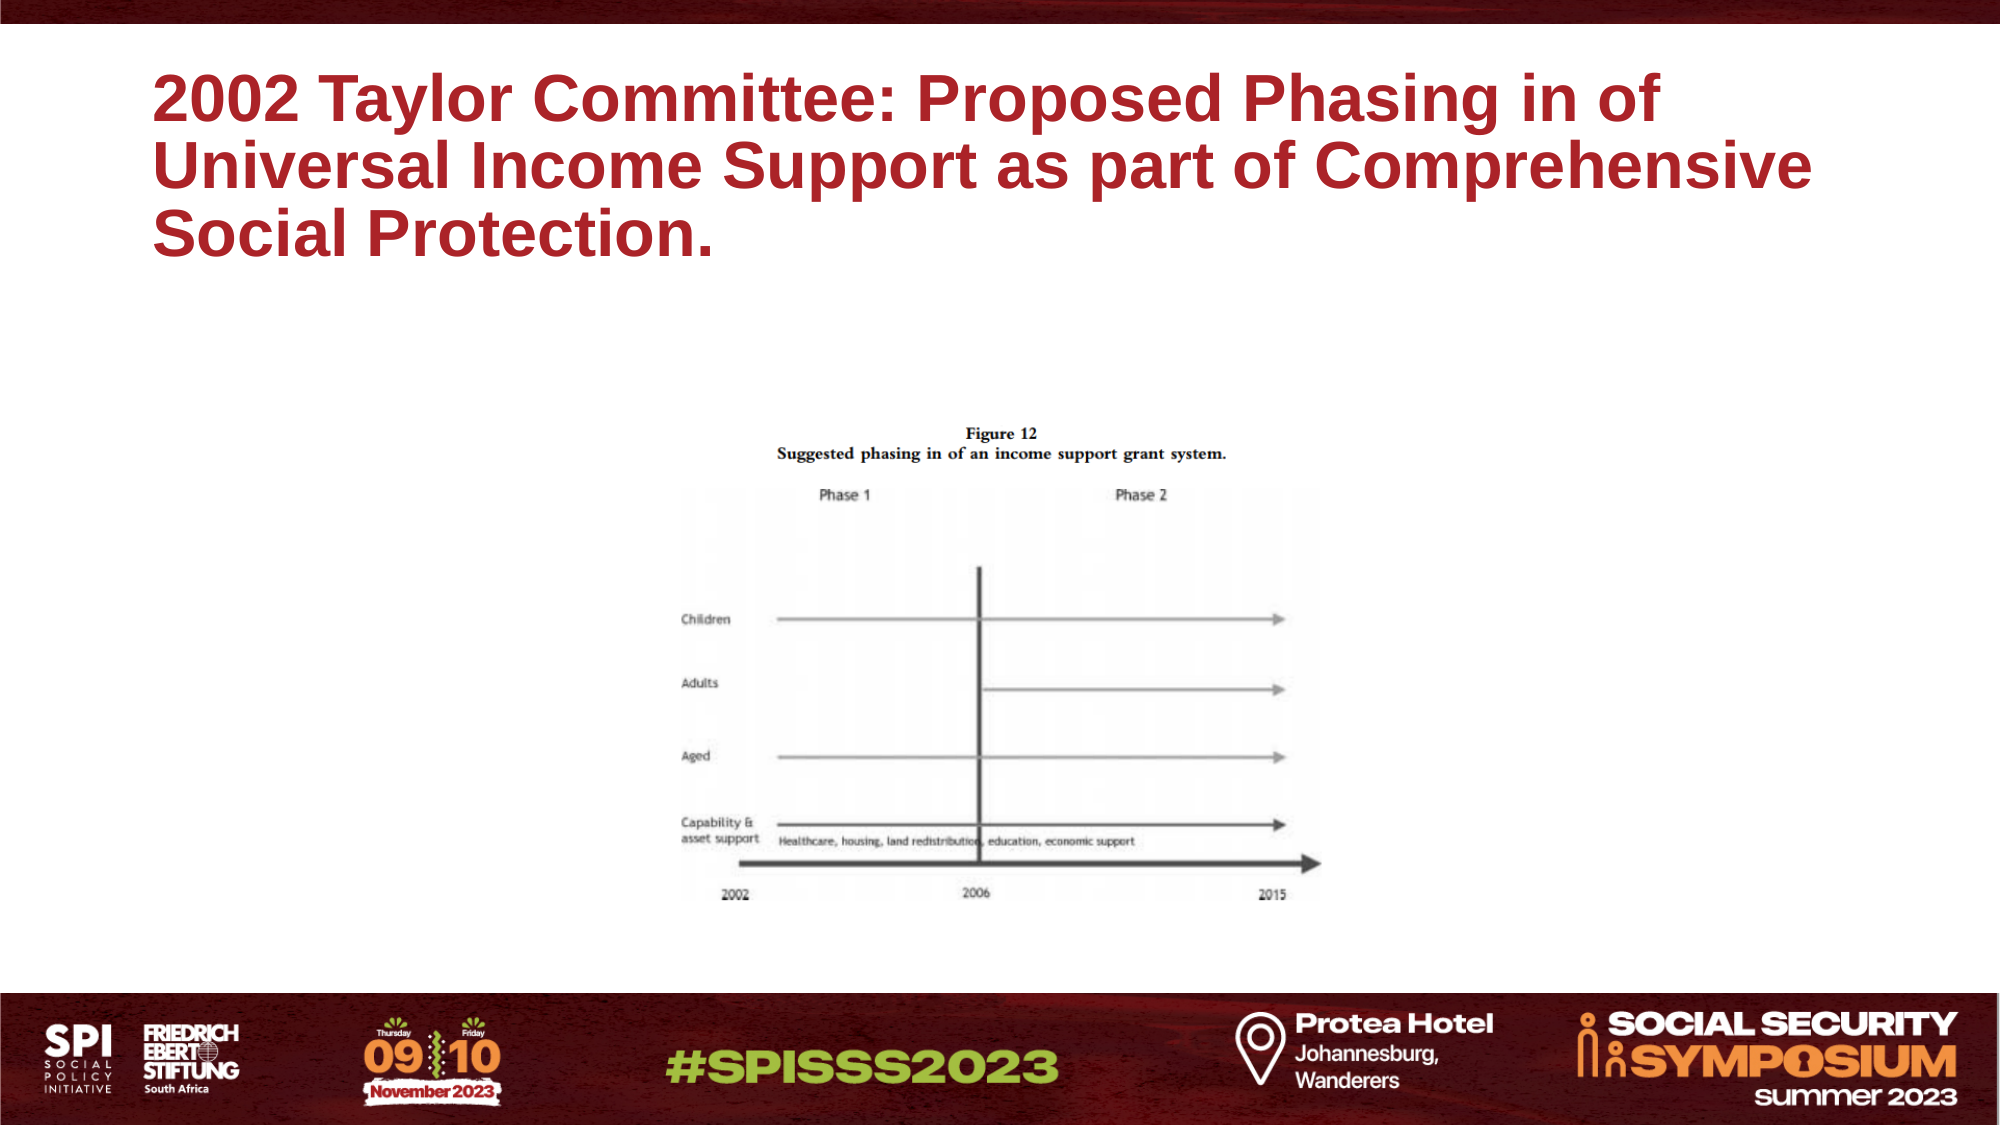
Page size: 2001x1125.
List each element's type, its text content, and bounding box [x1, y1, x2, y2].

picture [0, 0, 2000, 24]
picture [0, 993, 2000, 1125]
title 2002 Taylor Committee: Proposed Phasing in of Universal Income Support as part of Comprehensive Social Protection. [137, 59, 1863, 278]
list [620, 393, 1380, 920]
